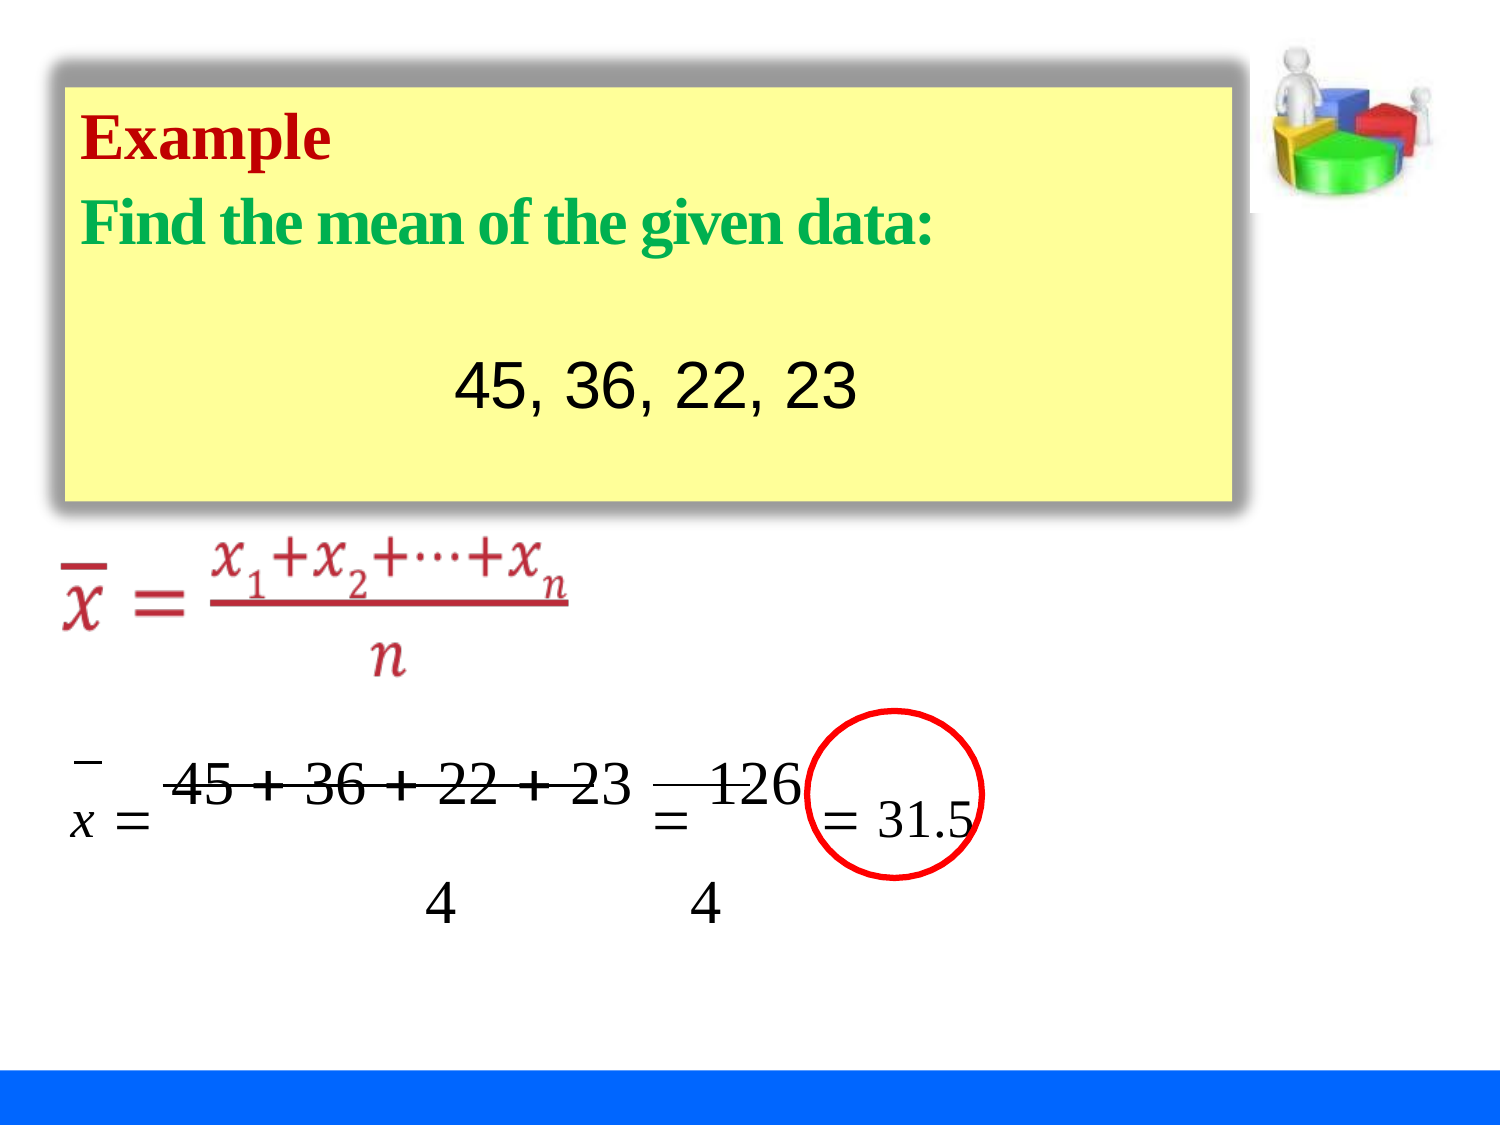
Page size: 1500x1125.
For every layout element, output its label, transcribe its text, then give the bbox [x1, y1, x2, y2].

text_box [1250, 37, 1450, 213]
text_box Example Find the mean of the given data: 45, 36, 22, 23 [65, 87, 1233, 502]
picture [0, 503, 587, 694]
text_box [27, 37, 1271, 538]
text_box [807, 710, 983, 878]
text_box x  45  36  22  23  126  31.5 4 4 [68, 710, 1007, 937]
text_box [0, 1070, 1500, 1125]
